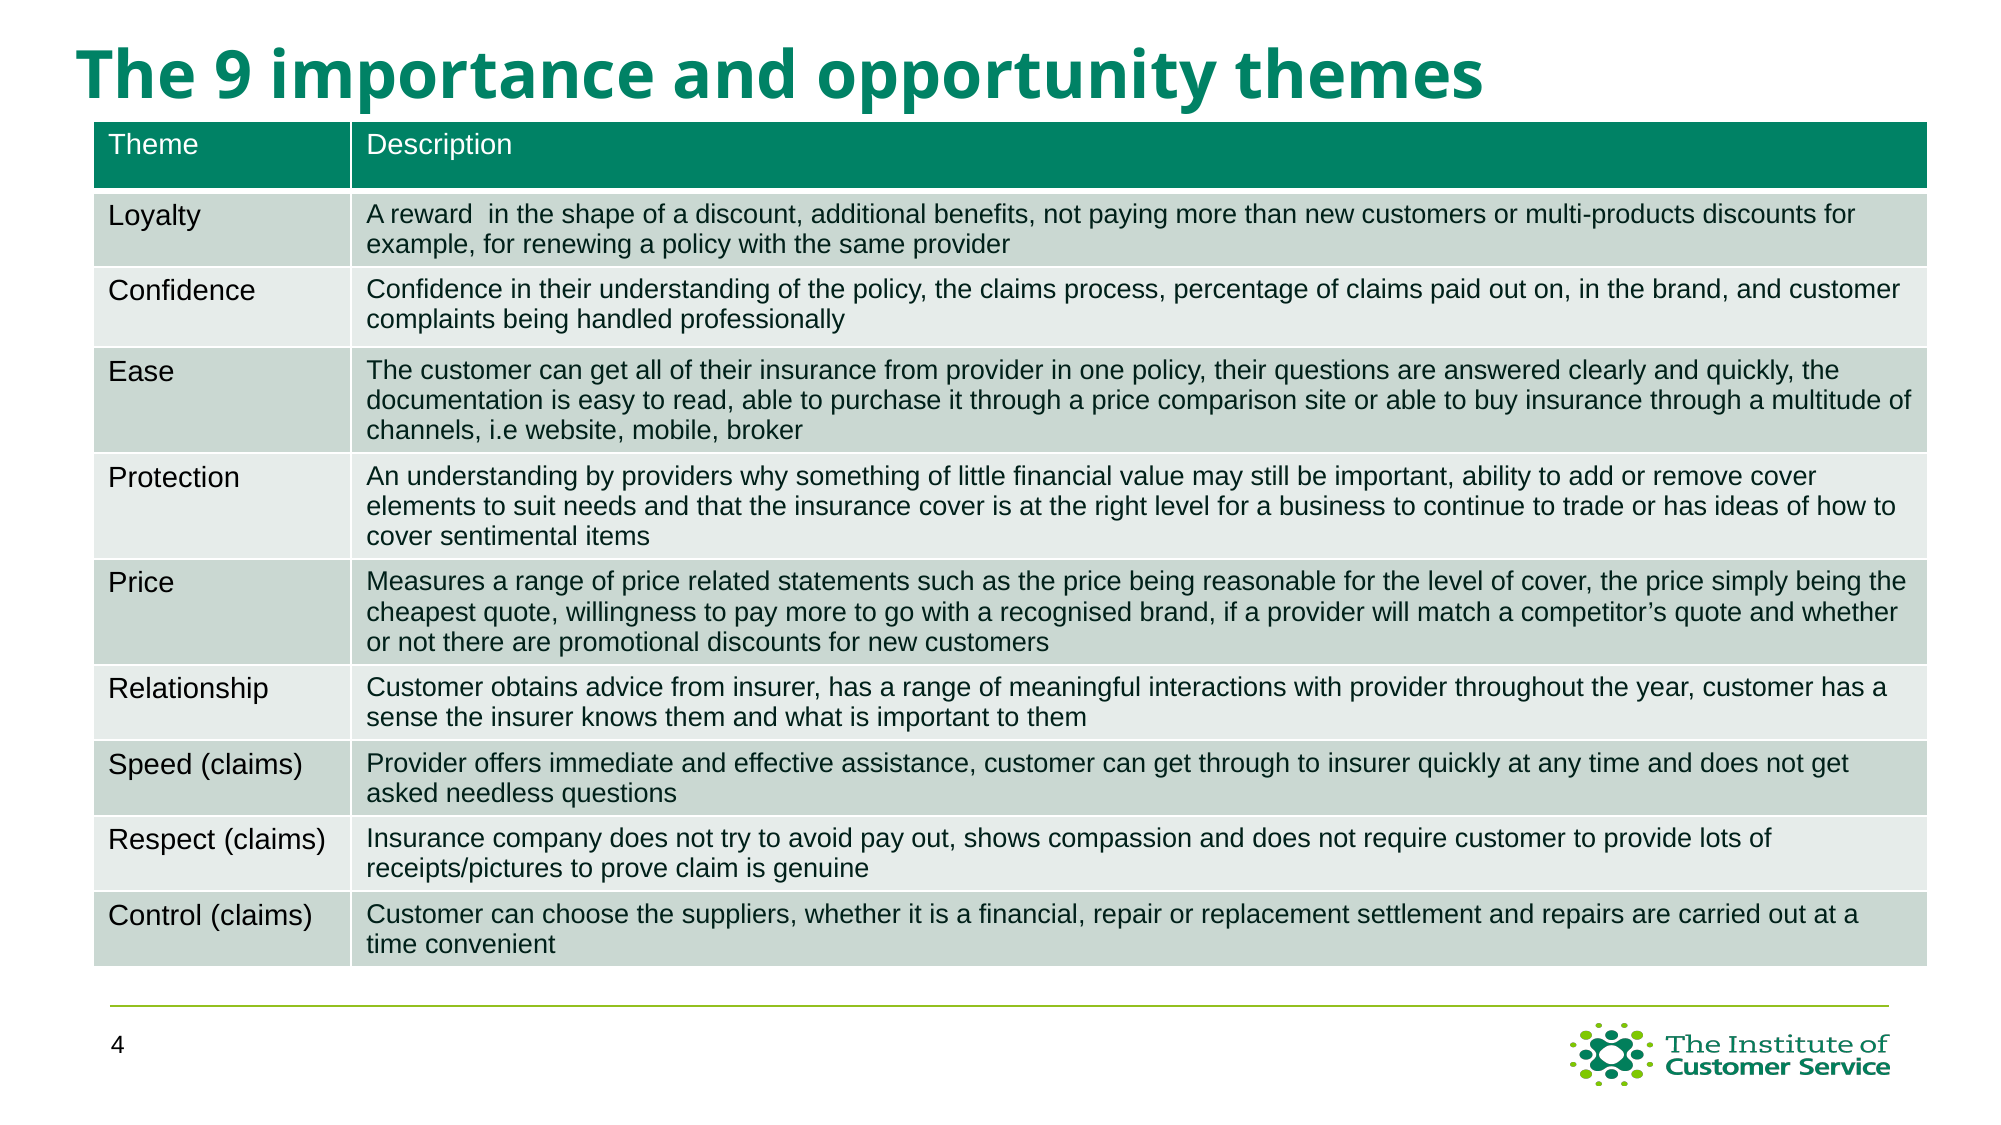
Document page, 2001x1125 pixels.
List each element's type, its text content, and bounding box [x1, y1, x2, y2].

table_cell Respect (claims) [94, 817, 350, 890]
table_cell An understanding by providers why something of little financial value may still be important, ability to add or remove cover elements to suit needs and that the insurance cover is at the right level for a business to continue to trade or has ideas of how to cover sentimental items [352, 454, 1927, 558]
table_cell Customer obtains advice from insurer, has a range of meaningful interactions with provider throughout the year, customer has a sense the insurer knows them and what is important to them [352, 666, 1927, 739]
table_header Description [352, 122, 1927, 188]
table_cell Loyalty [94, 194, 350, 266]
table_cell The customer can get all of their insurance from provider in one policy, their questions are answered clearly and quickly, the documentation is easy to read, able to purchase it through a price comparison site or able to buy insurance through a multitude of channels, i.e website, mobile, broker [352, 348, 1927, 452]
table_cell Insurance company does not try to avoid pay out, shows compassion and does not require customer to provide lots of receipts/pictures to prove claim is genuine [352, 817, 1927, 890]
table_cell A reward in the shape of a discount, additional benefits, not paying more than new customers or multi-products discounts for example, for renewing a policy with the same provider [352, 194, 1927, 266]
table_cell Provider offers immediate and effective assistance, customer can get through to insurer quickly at any time and does not get asked needless questions [352, 741, 1927, 815]
table_cell Confidence in their understanding of the policy, the claims process, percentage of claims paid out on, in the brand, and customer complaints being handled professionally [352, 268, 1927, 346]
table_cell Speed (claims) [94, 741, 350, 815]
title The 9 importance and opportunity themes [75, 0, 1846, 125]
table_cell Customer can choose the suppliers, whether it is a financial, repair or replacement settlement and repairs are carried out at a time convenient [352, 892, 1927, 966]
table_cell Protection [94, 454, 350, 558]
table_cell Relationship [94, 666, 350, 739]
slide_number 4 [110, 1013, 169, 1074]
table_cell Measures a range of price related statements such as the price being reasonable for the level of cover, the price simply being the cheapest quote, willingness to pay more to go with a recognised brand, if a provider will match a competitor’s quote and whether or not there are promotional discounts for new customers [352, 560, 1927, 664]
picture [1570, 1023, 1890, 1086]
table_header Theme [94, 122, 350, 188]
table_cell Price [94, 560, 350, 664]
table_cell Ease [94, 348, 350, 452]
table_cell Confidence [94, 268, 350, 346]
table_cell Control (claims) [94, 892, 350, 966]
